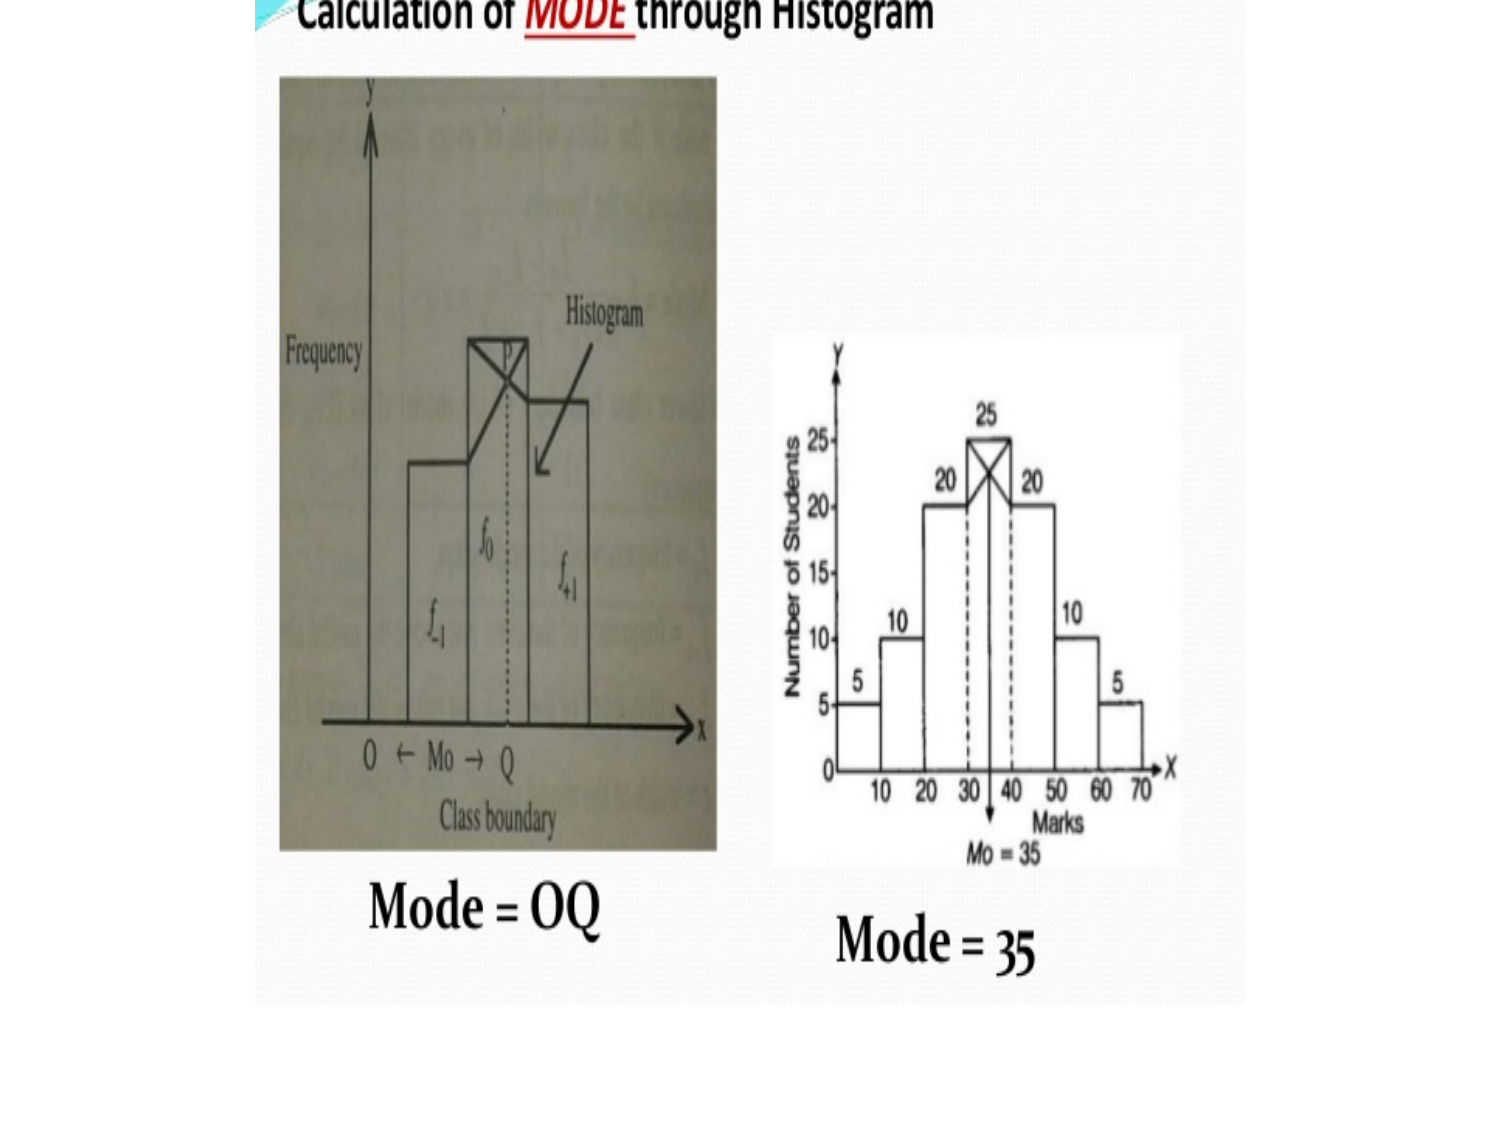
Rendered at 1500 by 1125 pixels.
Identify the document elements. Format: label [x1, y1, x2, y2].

list [255, 0, 1245, 1006]
